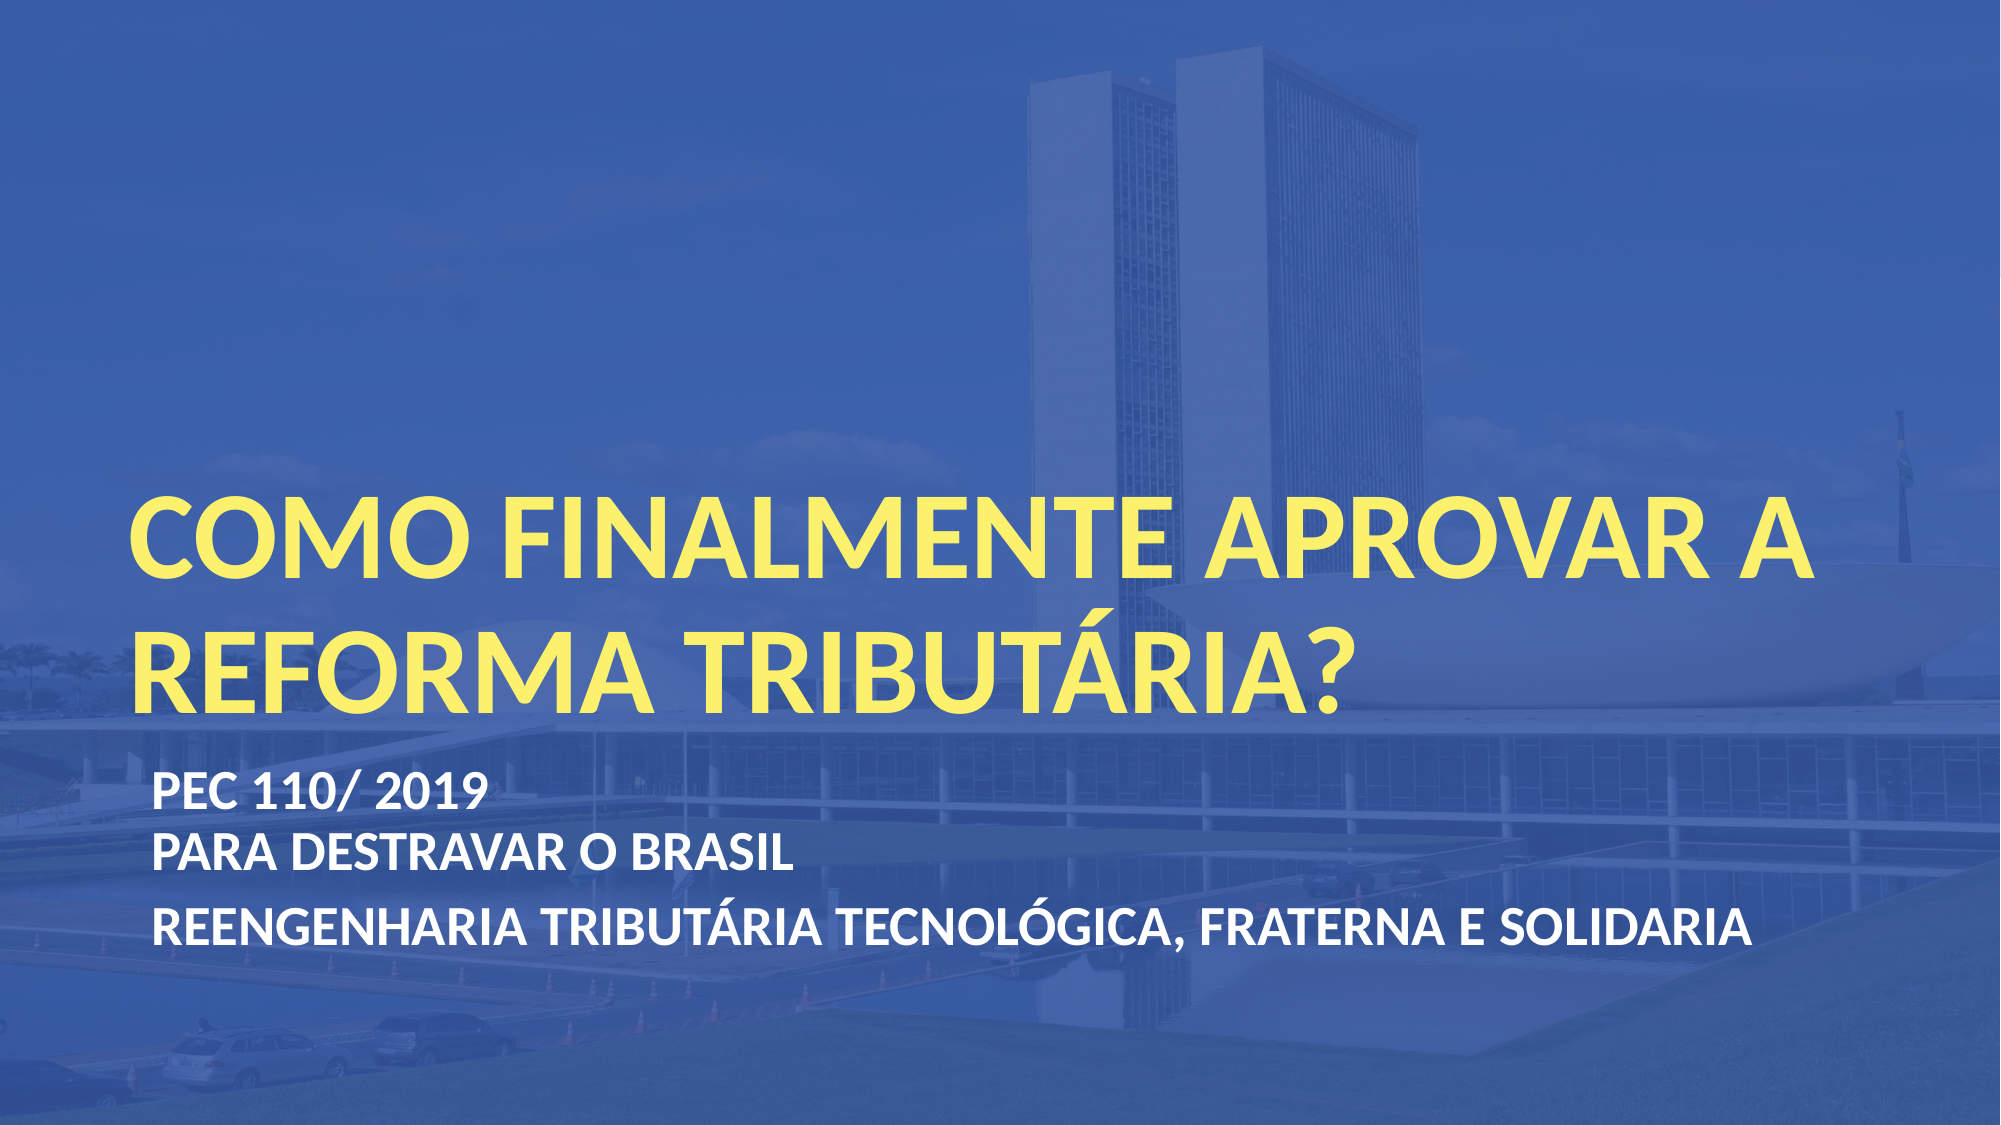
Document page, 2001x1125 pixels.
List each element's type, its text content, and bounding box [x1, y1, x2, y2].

title COMO FINALMENTE APROVAR A REFORMA TRIBUTÁRIA? [113, 280, 1895, 749]
list PEC 110/ 2019 PARA DESTRAVAR O BRASIL REENGENHARIA TRIBUTÁRIA TECNOLÓGICA, FRATERNA E SOLIDARIA [136, 752, 1862, 999]
